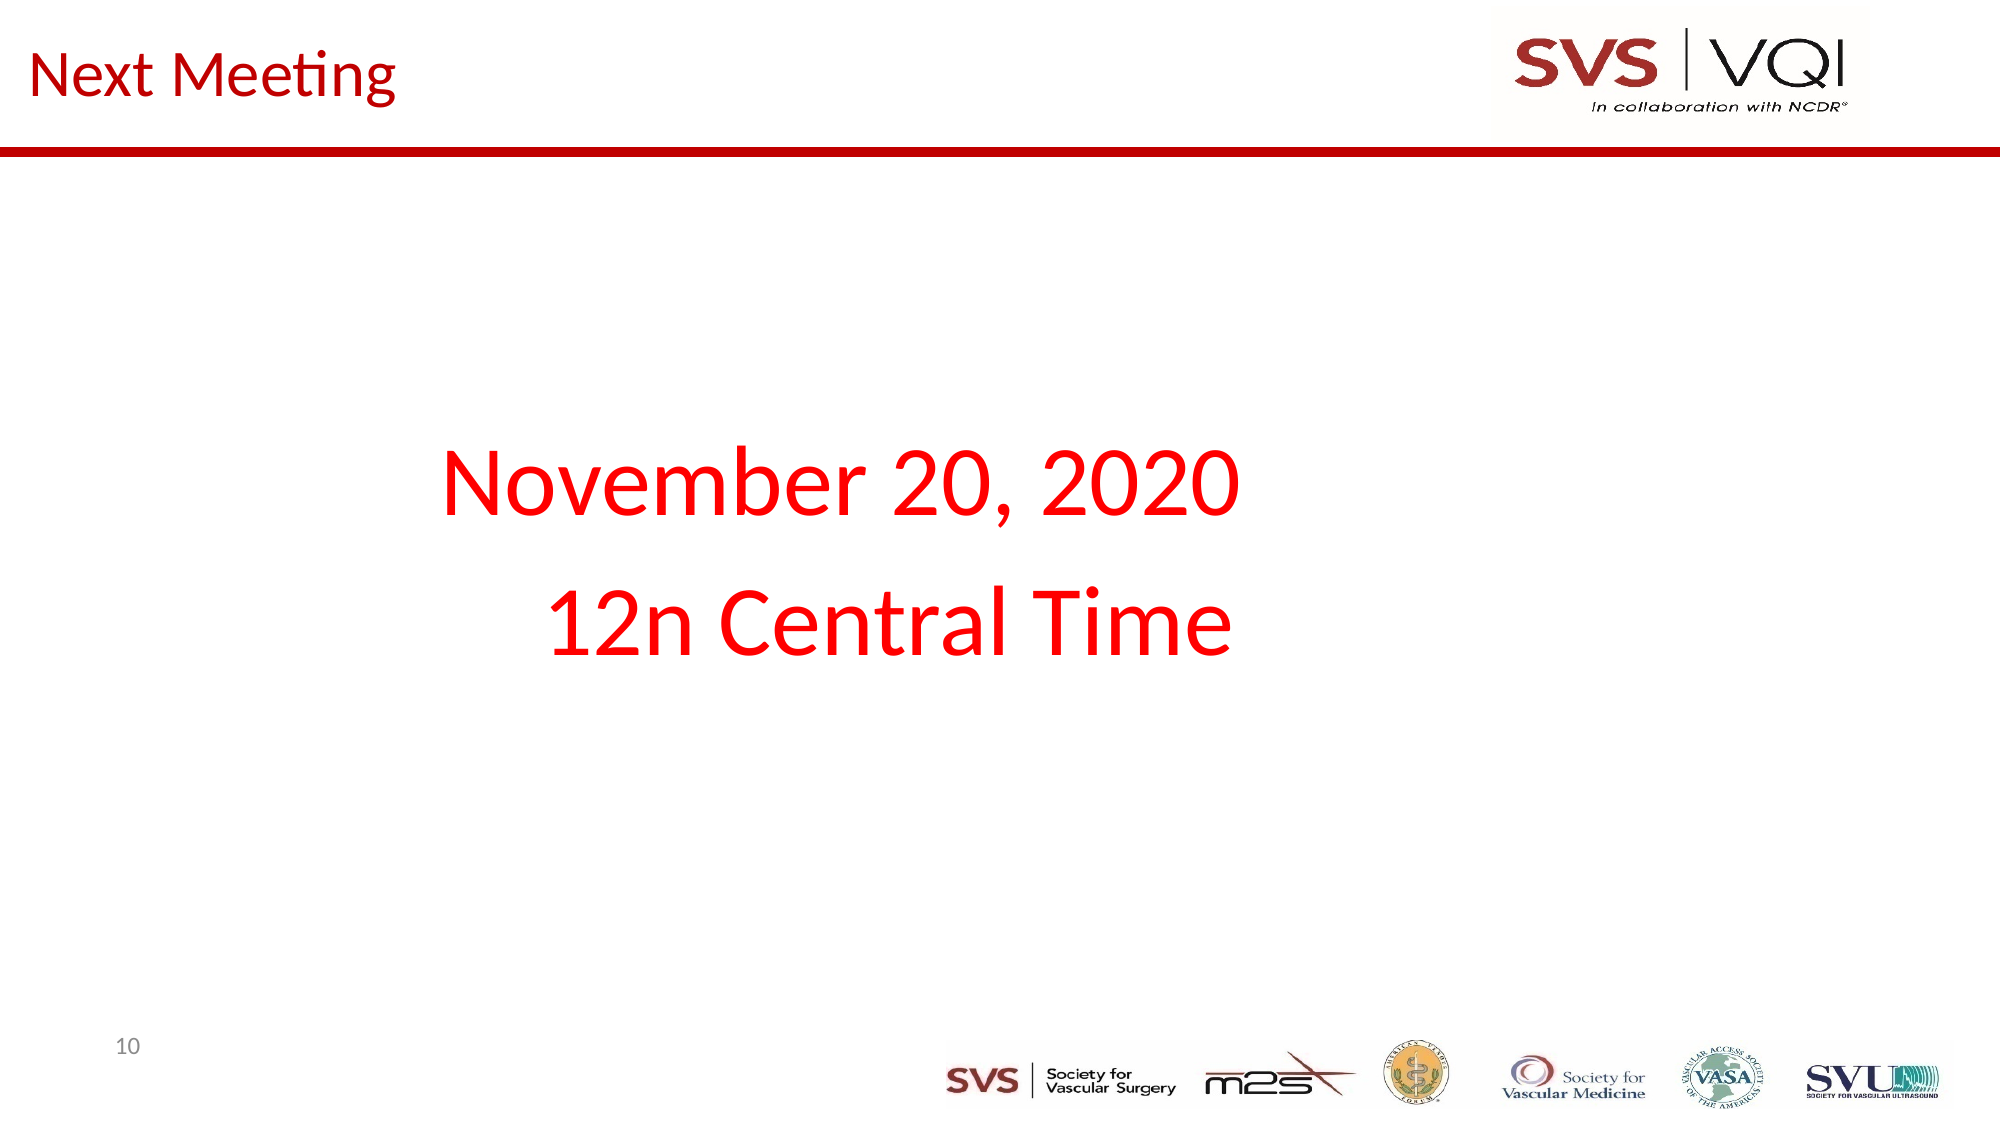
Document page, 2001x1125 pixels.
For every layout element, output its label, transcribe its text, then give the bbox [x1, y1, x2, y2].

picture [946, 1040, 1954, 1109]
picture [1491, 6, 1870, 142]
title Next Meeting [13, 15, 1476, 126]
list November 20, 2020 12n Central Time [425, 408, 1352, 999]
slide_number 10 [99, 1014, 550, 1075]
